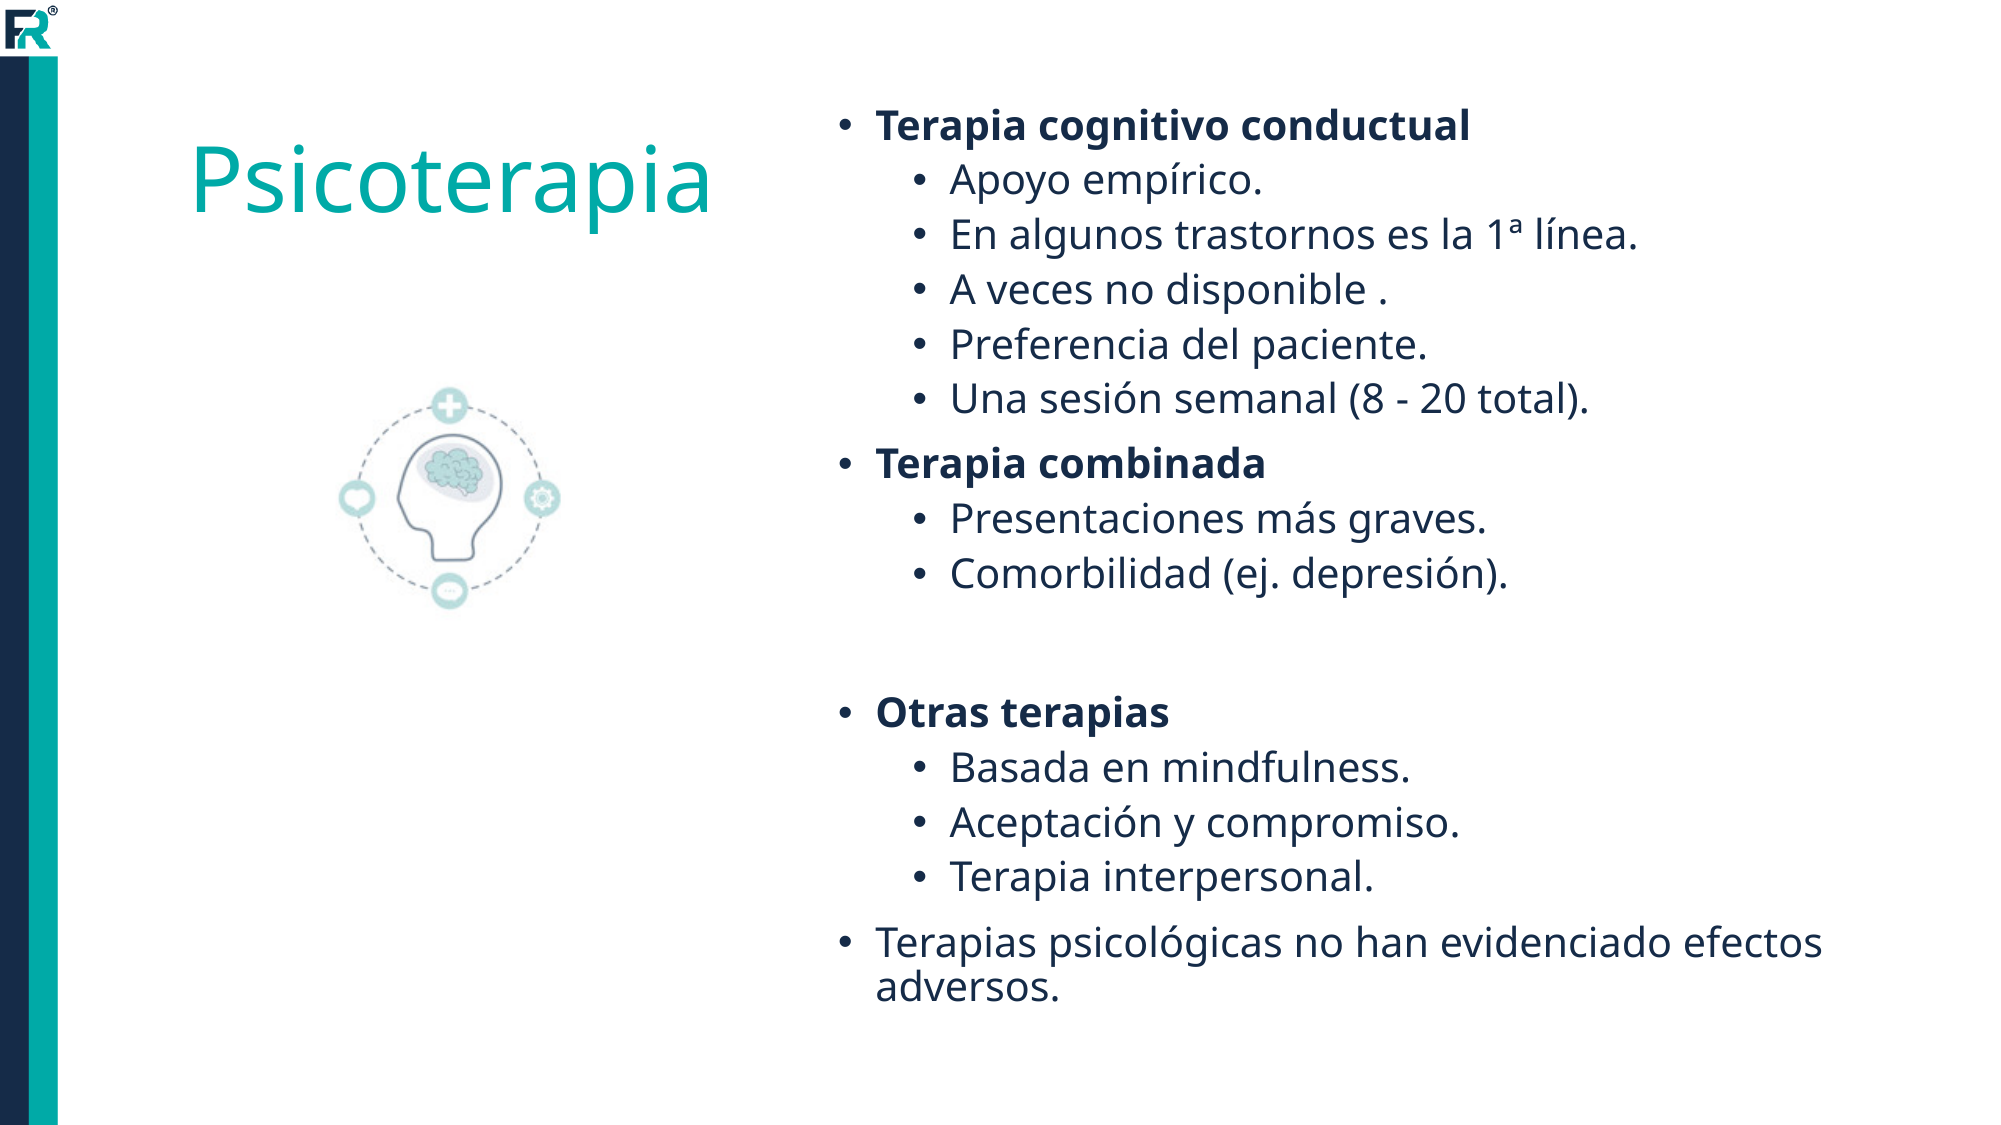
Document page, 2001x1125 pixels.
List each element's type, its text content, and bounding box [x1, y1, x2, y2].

list Terapia cognitivo conductual Apoyo empírico. En algunos trastornos es la 1ª línea. A veces no disponible . Preferencia del paciente. Una sesión semanal (8 - 20 total). Terapia combinada Presentaciones más graves. Comorbilidad (ej. depresión). Otras terapias Basada en mindfulness. Aceptación y compromiso. Terapia interpersonal. Terapias psicológicas no han evidenciado efectos adversos. [823, 96, 1957, 1029]
title Psicoterapia [137, 74, 766, 292]
picture [0, 0, 2001, 1125]
